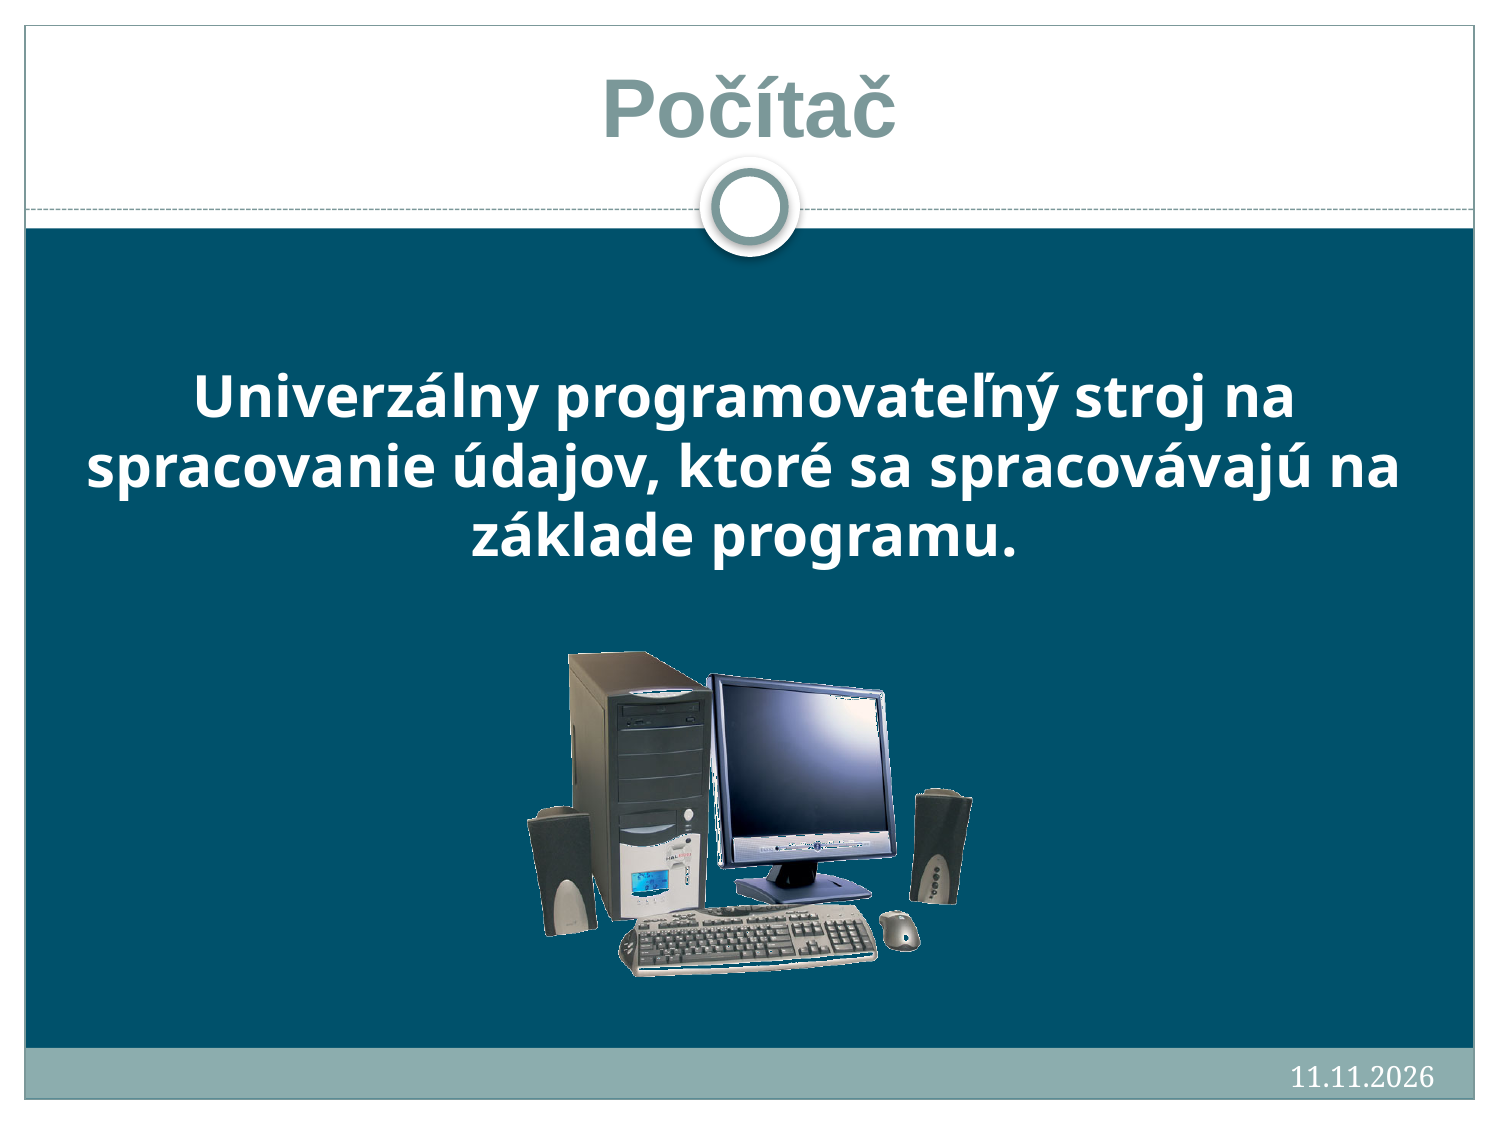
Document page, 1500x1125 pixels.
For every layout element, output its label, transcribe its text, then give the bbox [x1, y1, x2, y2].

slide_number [950, 1050, 1450, 1111]
picture [528, 652, 896, 976]
picture [910, 789, 972, 904]
list Univerzálny programovateľný stroj na spracovanie údajov, ktoré sa spracovávajú na základe programu. [46, 351, 1442, 582]
title Počítač [49, 37, 1450, 162]
picture [880, 911, 920, 951]
